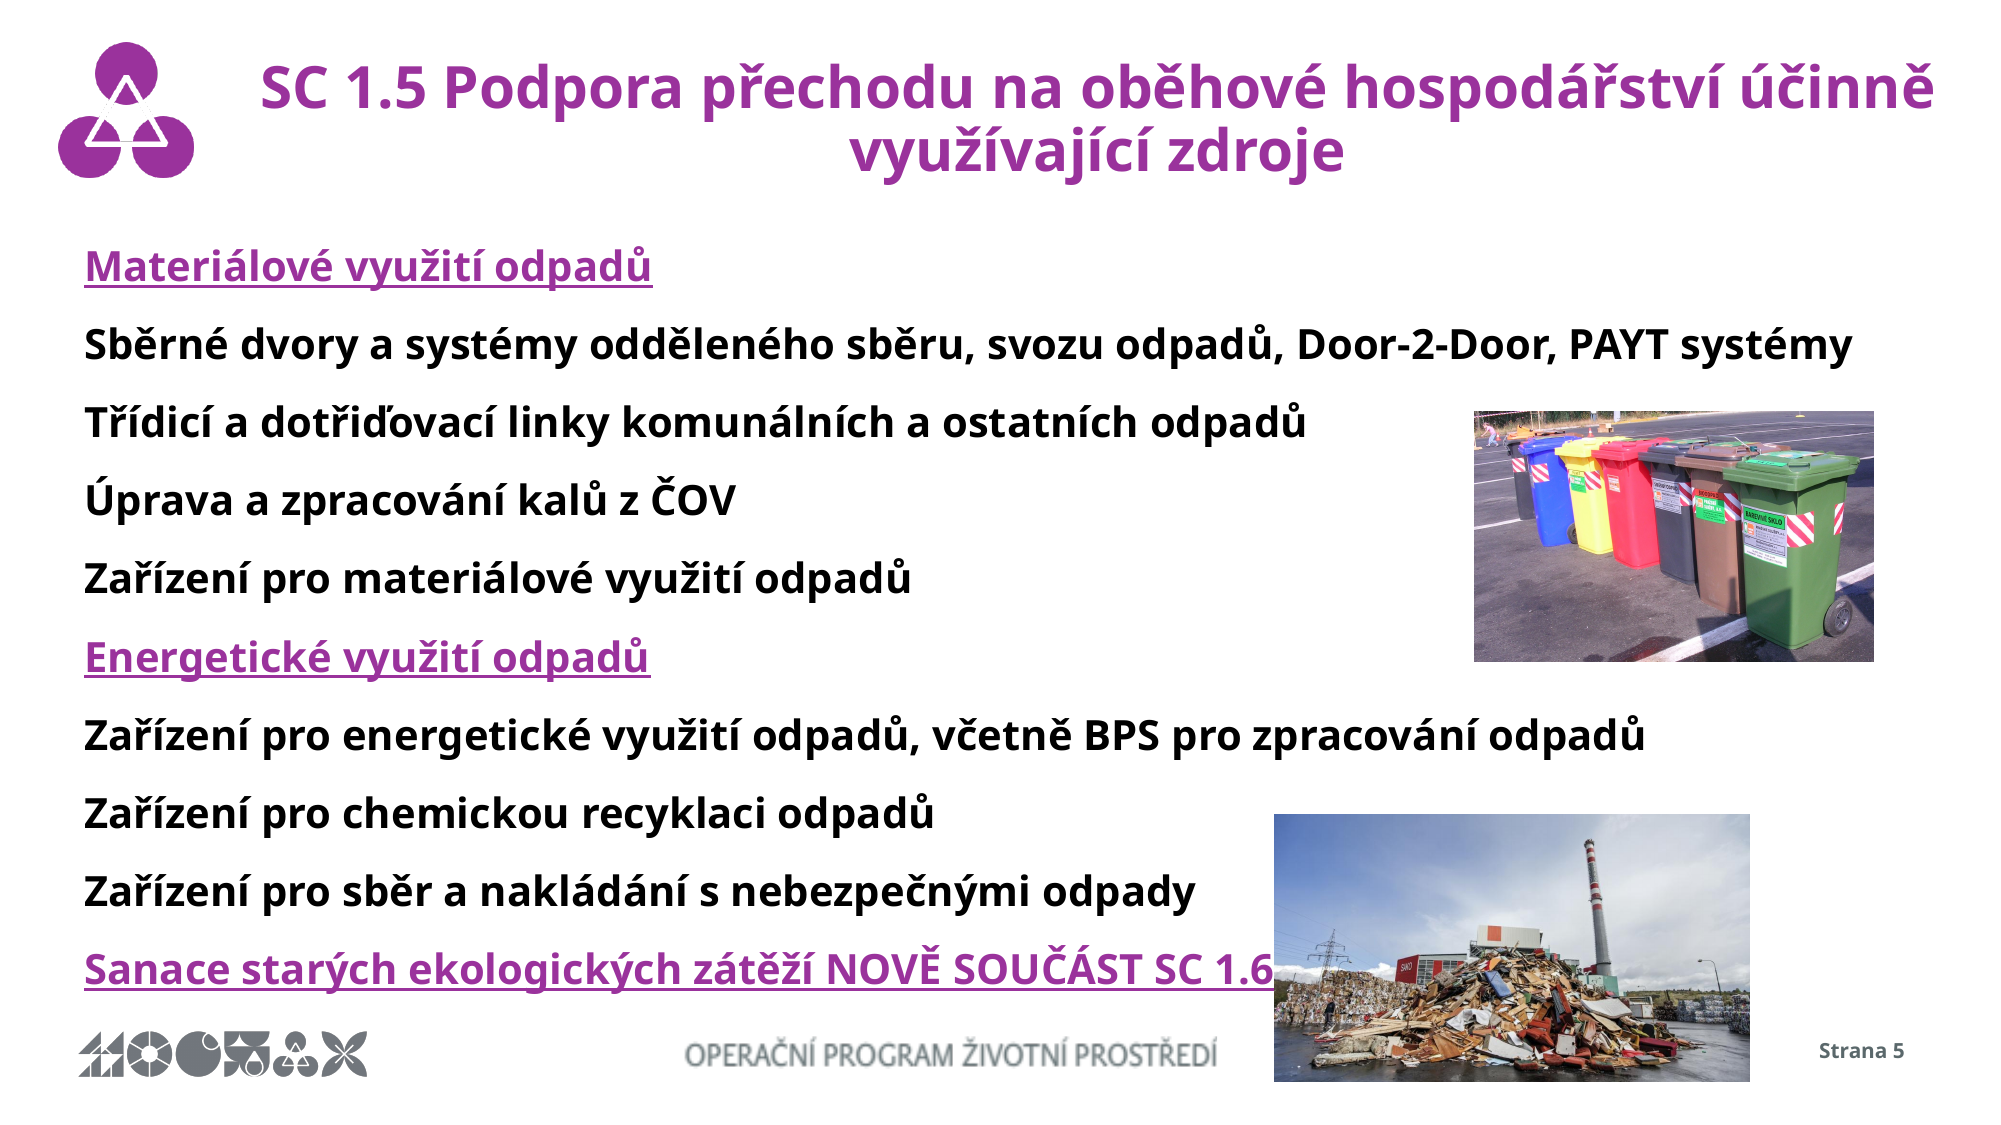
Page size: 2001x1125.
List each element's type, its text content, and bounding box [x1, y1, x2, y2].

list Materiálové využití odpadů Sběrné dvory a systémy odděleného sběru, svozu odpadů, Door-2-Door, PAYT systémy Třídicí a dotřiďovací linky komunálních a ostatních odpadů Úprava a zpracování kalů z ČOV Zařízení pro materiálové využití odpadů Energetické využití odpadů Zařízení pro energetické využití odpadů, včetně BPS pro zpracování odpadů Zařízení pro chemickou recyklaci odpadů Zařízení pro sběr a nakládání s nebezpečnými odpady Sanace starých ekologických zátěží NOVĚ SOUČÁST SC 1.6 [69, 207, 1948, 985]
picture [1474, 411, 1874, 662]
slide_number Strana 5 [1750, 1022, 1920, 1082]
title SC 1.5 Podpora přechodu na oběhové hospodářství účinně využívající zdroje [172, 50, 2000, 200]
picture [69, 1022, 376, 1086]
picture [1274, 814, 1750, 1082]
picture [58, 42, 194, 178]
